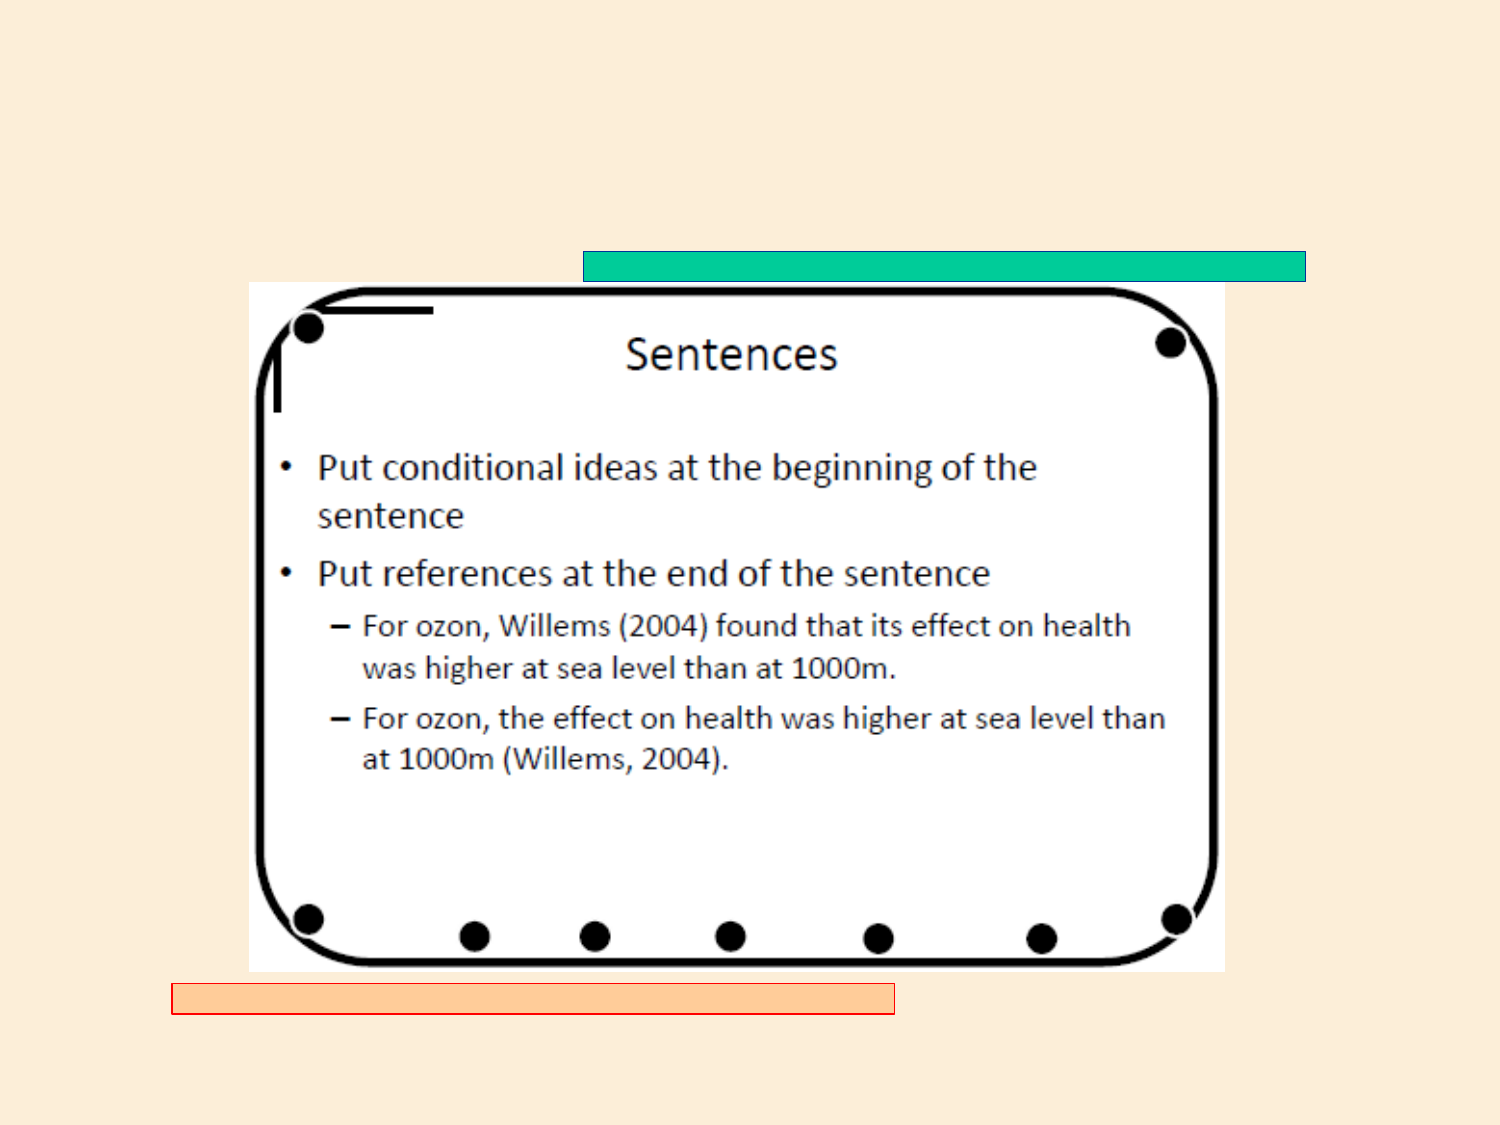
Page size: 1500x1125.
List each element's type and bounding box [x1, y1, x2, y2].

picture [249, 282, 1226, 972]
